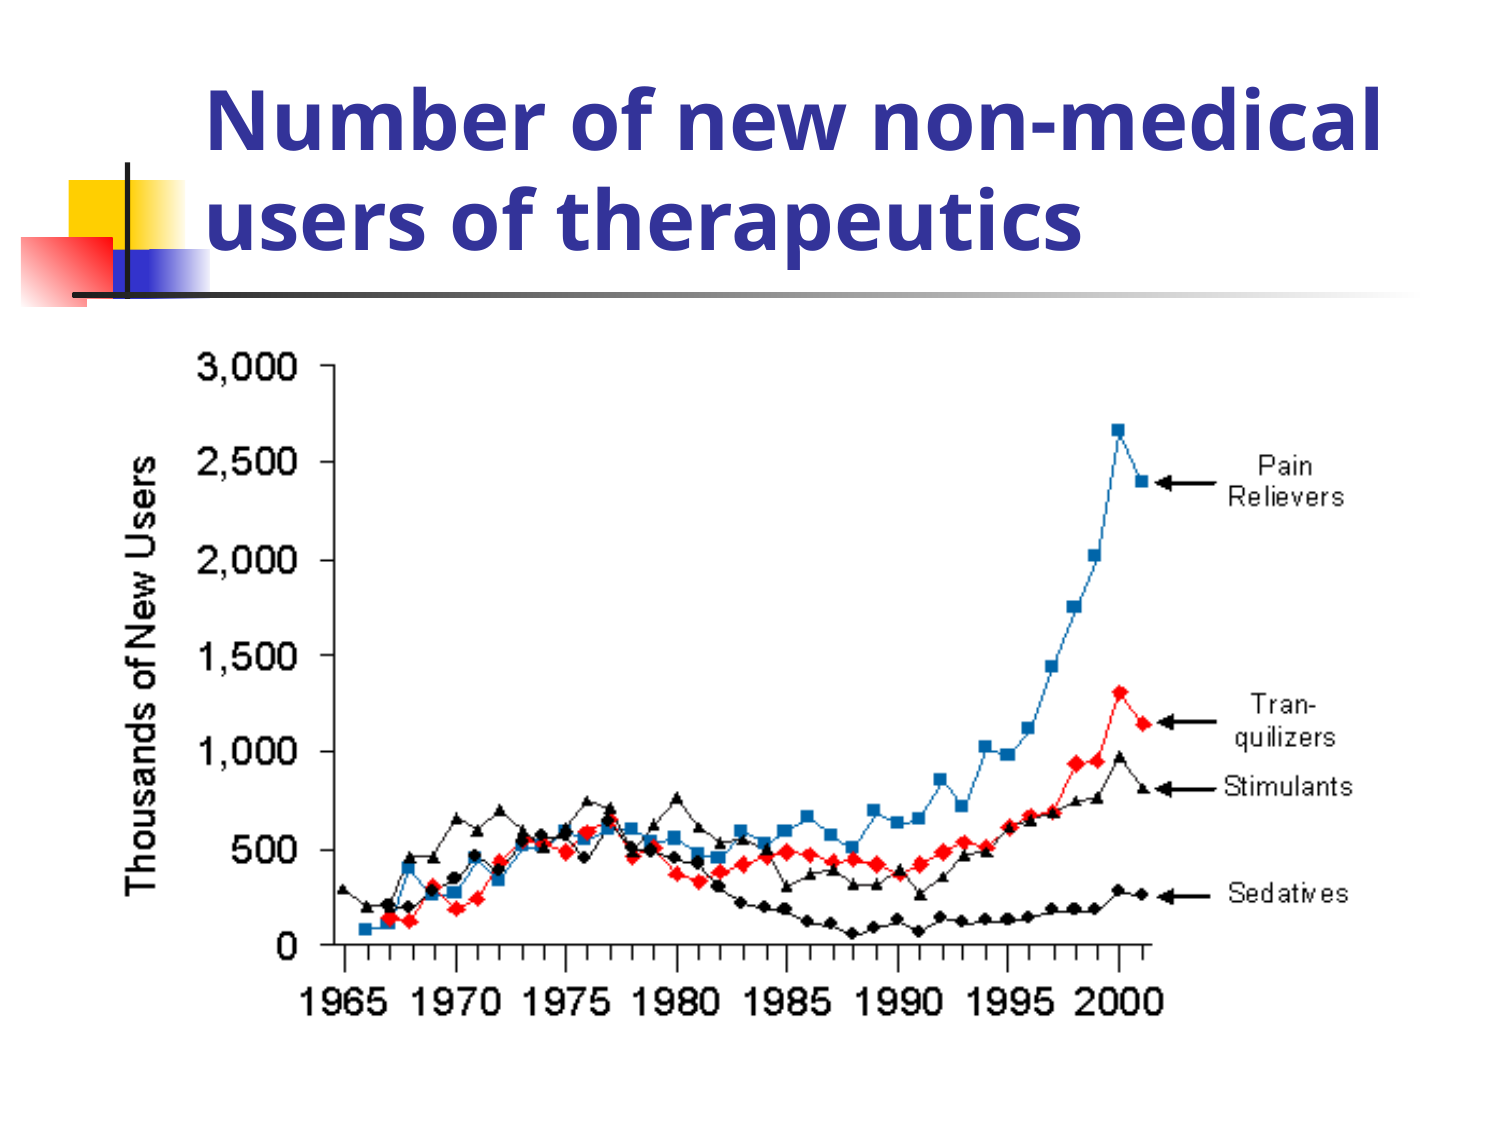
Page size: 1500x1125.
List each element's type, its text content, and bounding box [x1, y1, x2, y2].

title Number of new non-medical users of therapeutics [188, 34, 1468, 276]
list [87, 299, 1376, 1089]
